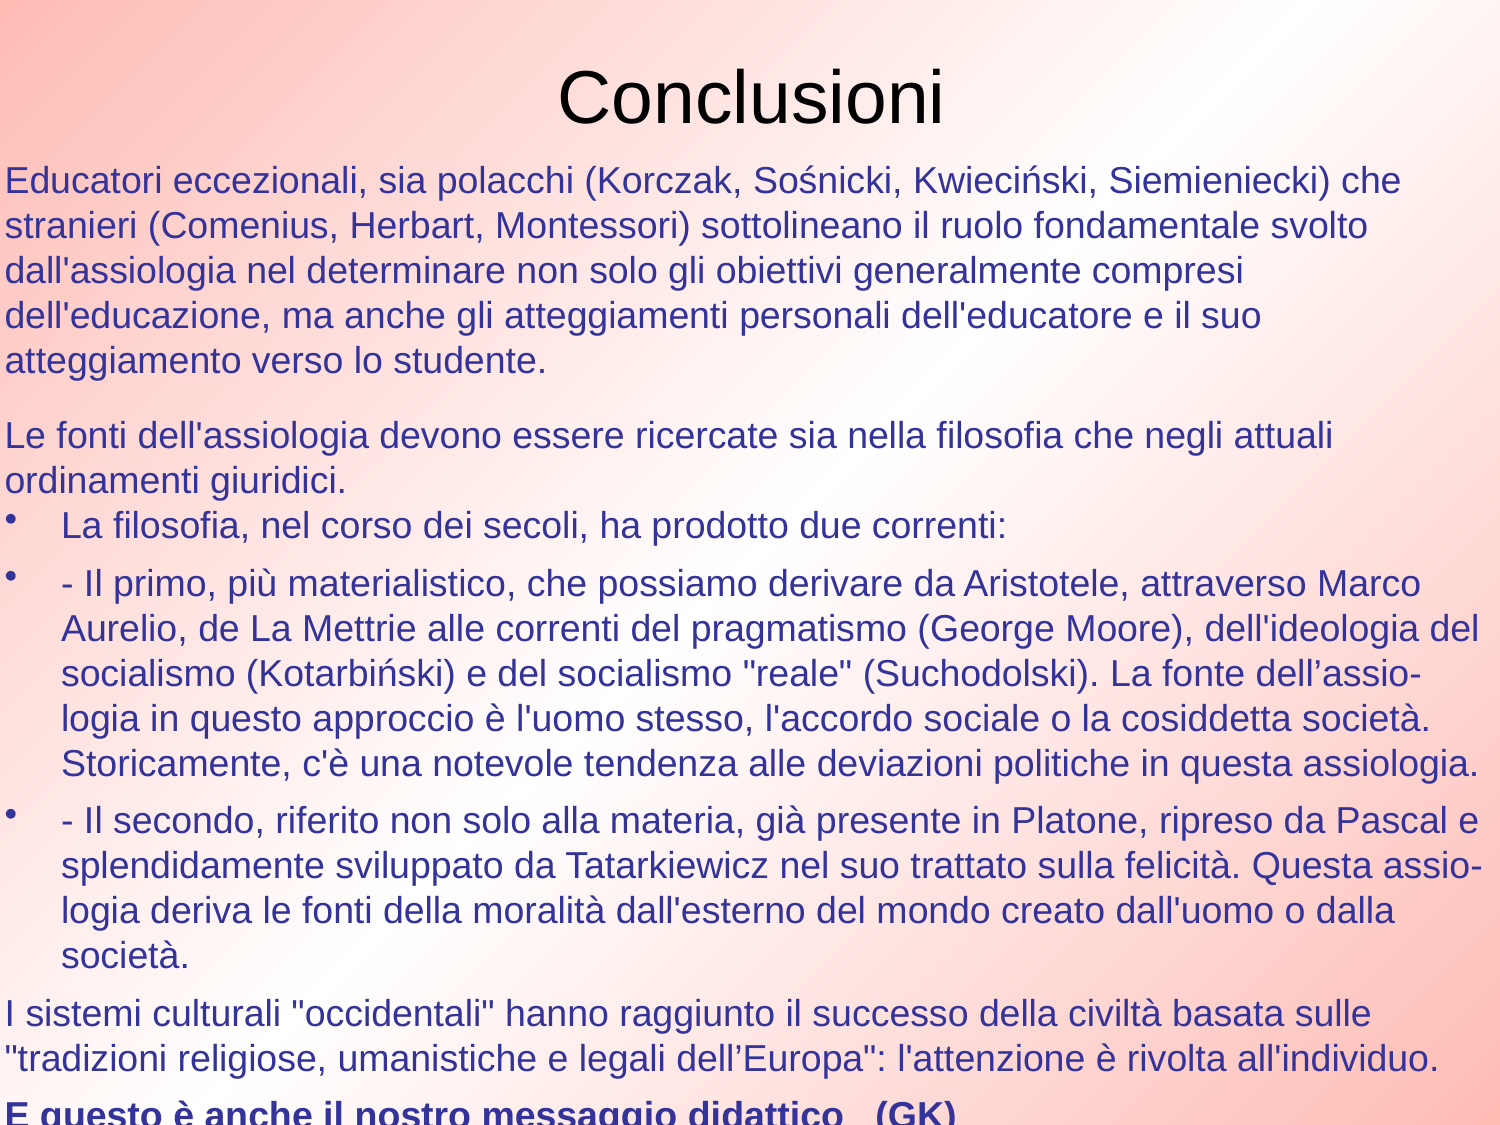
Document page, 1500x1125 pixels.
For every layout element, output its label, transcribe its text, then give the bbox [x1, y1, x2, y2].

title Conclusioni [76, 0, 1427, 148]
list Educatori eccezionali, sia polacchi (Korczak, Sośnicki, Kwieciński, Siemieniecki) che stranieri (Comenius, Herbart, Montessori) sottolineano il ruolo fondamentale svolto dall'assiologia nel determinare non solo gli obiettivi generalmente compresi dell'educazione, ma anche gli atteggiamenti personali dell'educatore e il suo atteggiamento verso lo studente. Le fonti dell'assiologia devono essere ricercate sia nella filosofia che negli attuali ordinamenti giuridici. La filosofia, nel corso dei secoli, ha prodotto due correnti: - Il primo, più materialistico, che possiamo derivare da Aristotele, attraverso Marco Aurelio, de La Mettrie alle correnti del pragmatismo (George Moore), dell'ideologia del socialismo (Kotarbiński) e del socialismo "reale" (Suchodolski). La fonte dell’assio-logia in questo approccio è l'uomo stesso, l'accordo sociale o la cosiddetta società. Storicamente, c'è una notevole tendenza alle deviazioni politiche in questa assiologia. - Il secondo, riferito non solo alla materia, già presente in Platone, ripreso da Pascal e splendidamente sviluppato da Tatarkiewicz nel suo trattato sulla felicità. Questa assio-logia deriva le fonti della moralità dall'esterno del mondo creato dall'uomo o dalla società. I sistemi culturali "occidentali" hanno raggiunto il successo della civiltà basata sulle "tradizioni religiose, umanistiche e legali dell’Europa": l'attenzione è rivolta all'individuo. E questo è anche il nostro messaggio didattico (GK) [0, 148, 1500, 1125]
